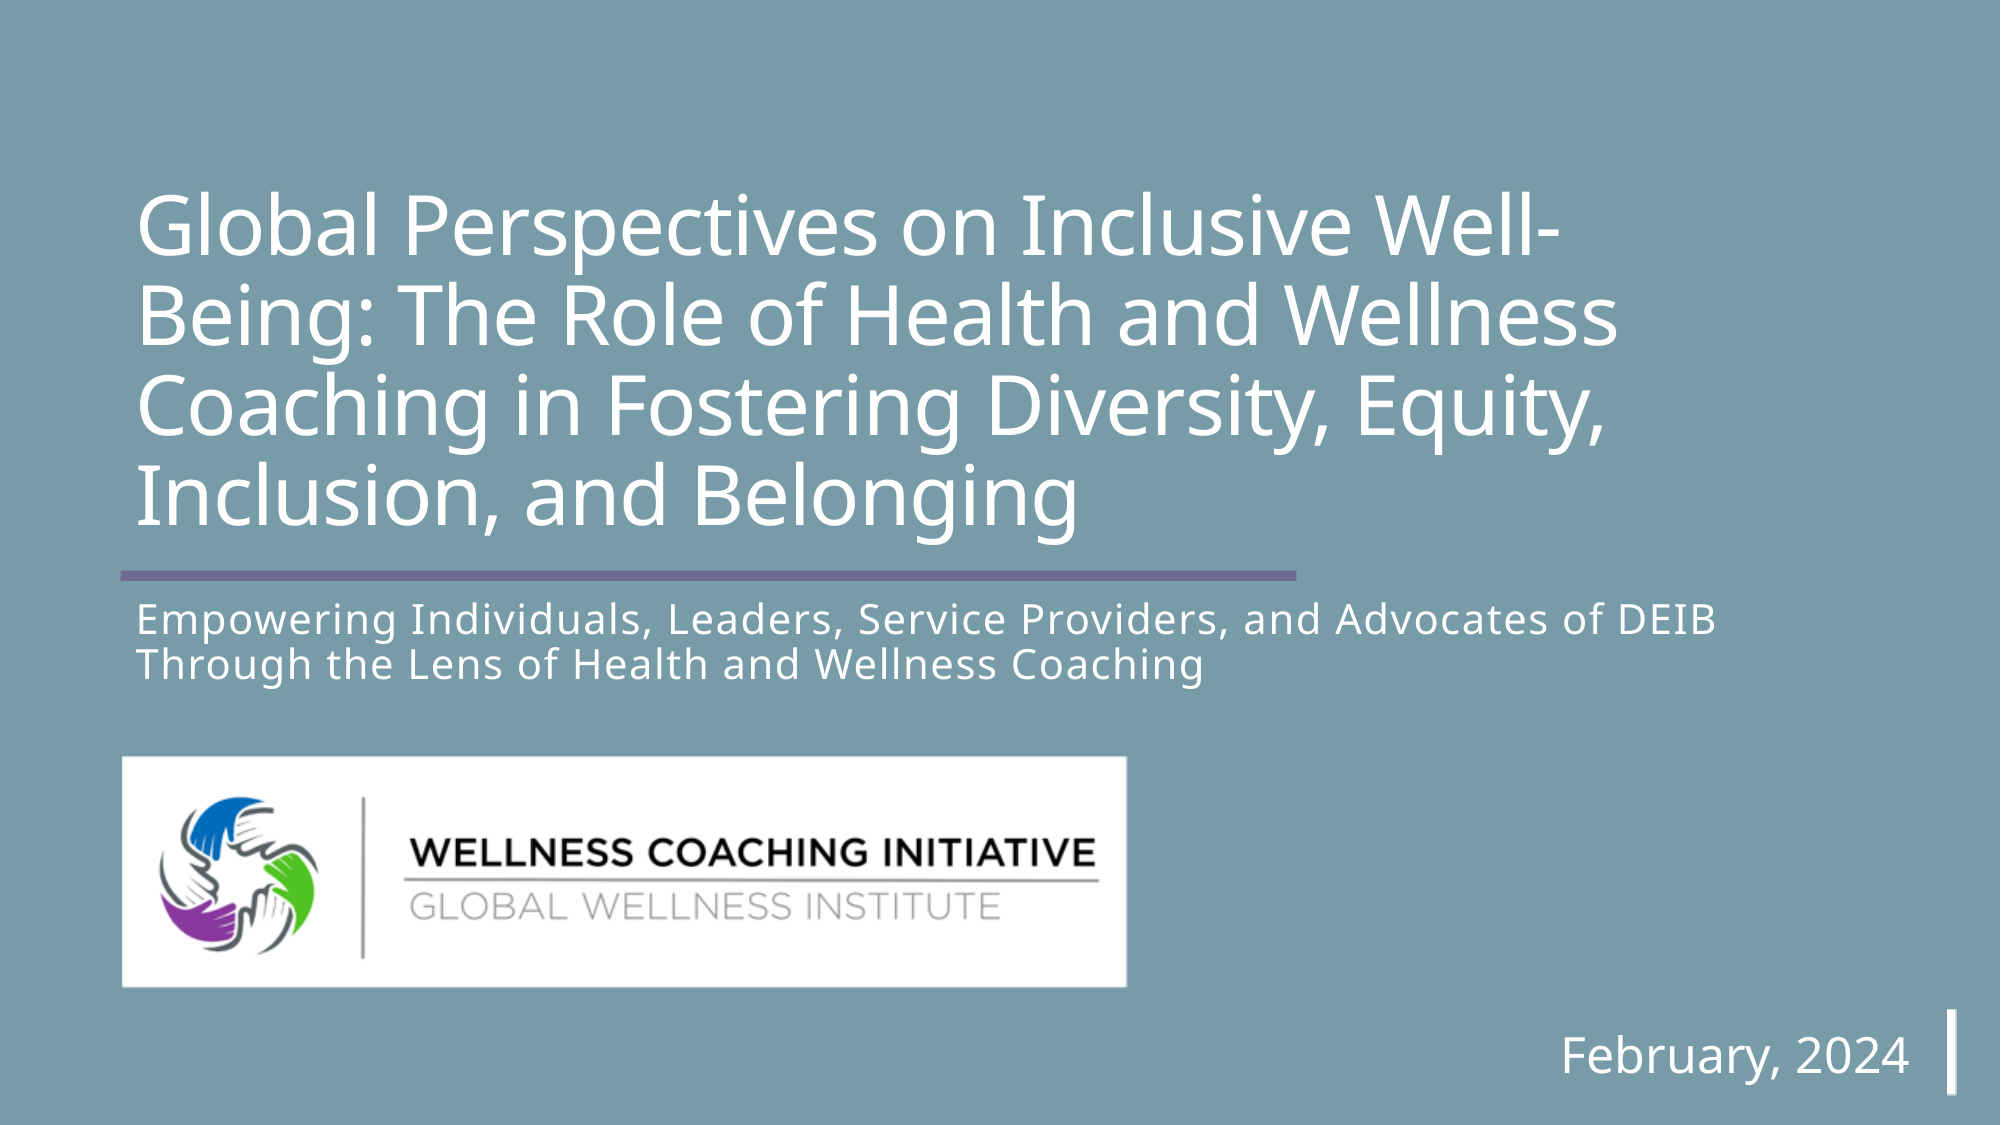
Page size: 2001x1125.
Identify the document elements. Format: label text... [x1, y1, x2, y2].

text_box [1335, 902, 1948, 1111]
title Global Perspectives on Inclusive Well-Being: The Role of Health and Wellness Coaching in Fostering Diversity, Equity, Inclusion, and Belonging [120, 159, 1794, 551]
text_box February, 2024 [1545, 1016, 1926, 1091]
picture [120, 756, 1128, 989]
subtitle Empowering Individuals, Leaders, Service Providers, and Advocates of DEIB Through the Lens of Health and Wellness Coaching [120, 590, 1794, 863]
picture [1948, 1009, 1957, 1096]
